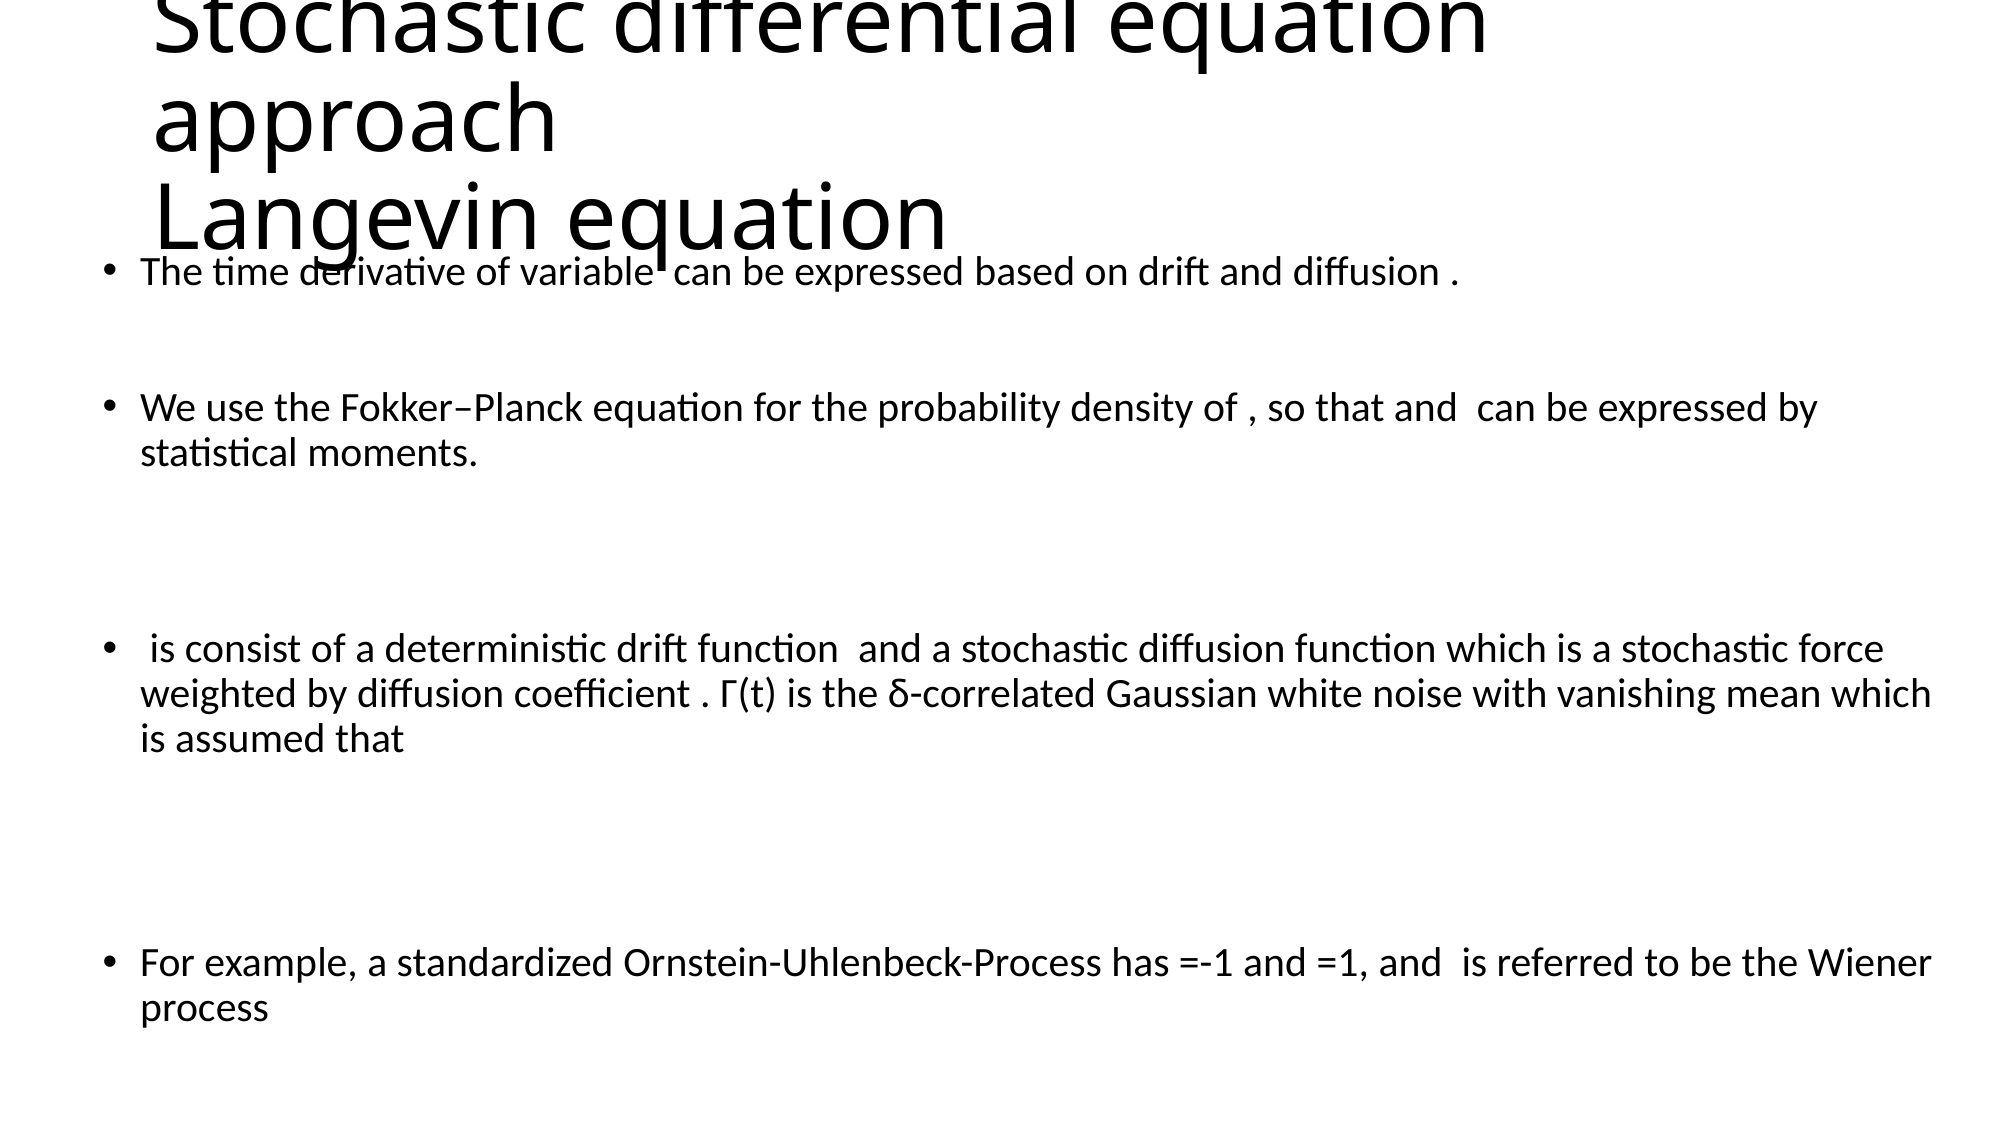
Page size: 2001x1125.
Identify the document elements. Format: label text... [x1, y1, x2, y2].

title Stochastic differential equation approach Langevin equation [137, 12, 1863, 231]
